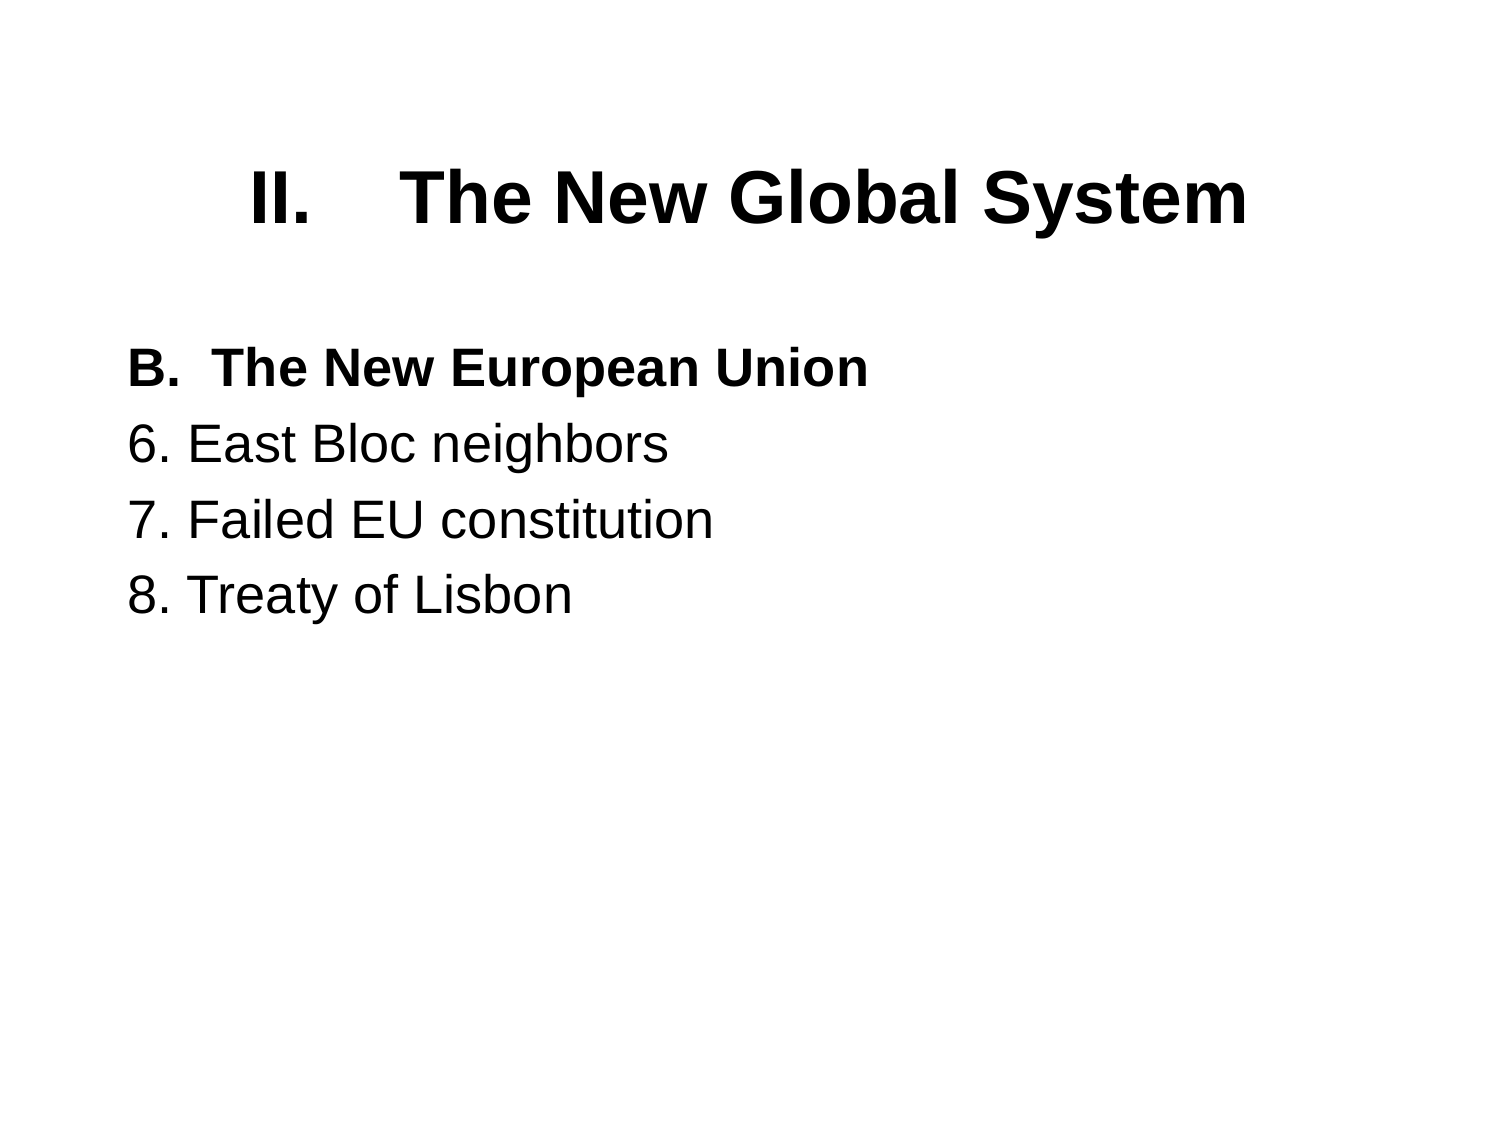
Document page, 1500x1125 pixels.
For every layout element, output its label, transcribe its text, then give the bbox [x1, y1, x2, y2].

list The New European Union 6. East Bloc neighbors 7. Failed EU constitution 8. Treaty of Lisbon [112, 324, 1388, 1001]
title II. The New Global System [112, 99, 1388, 288]
